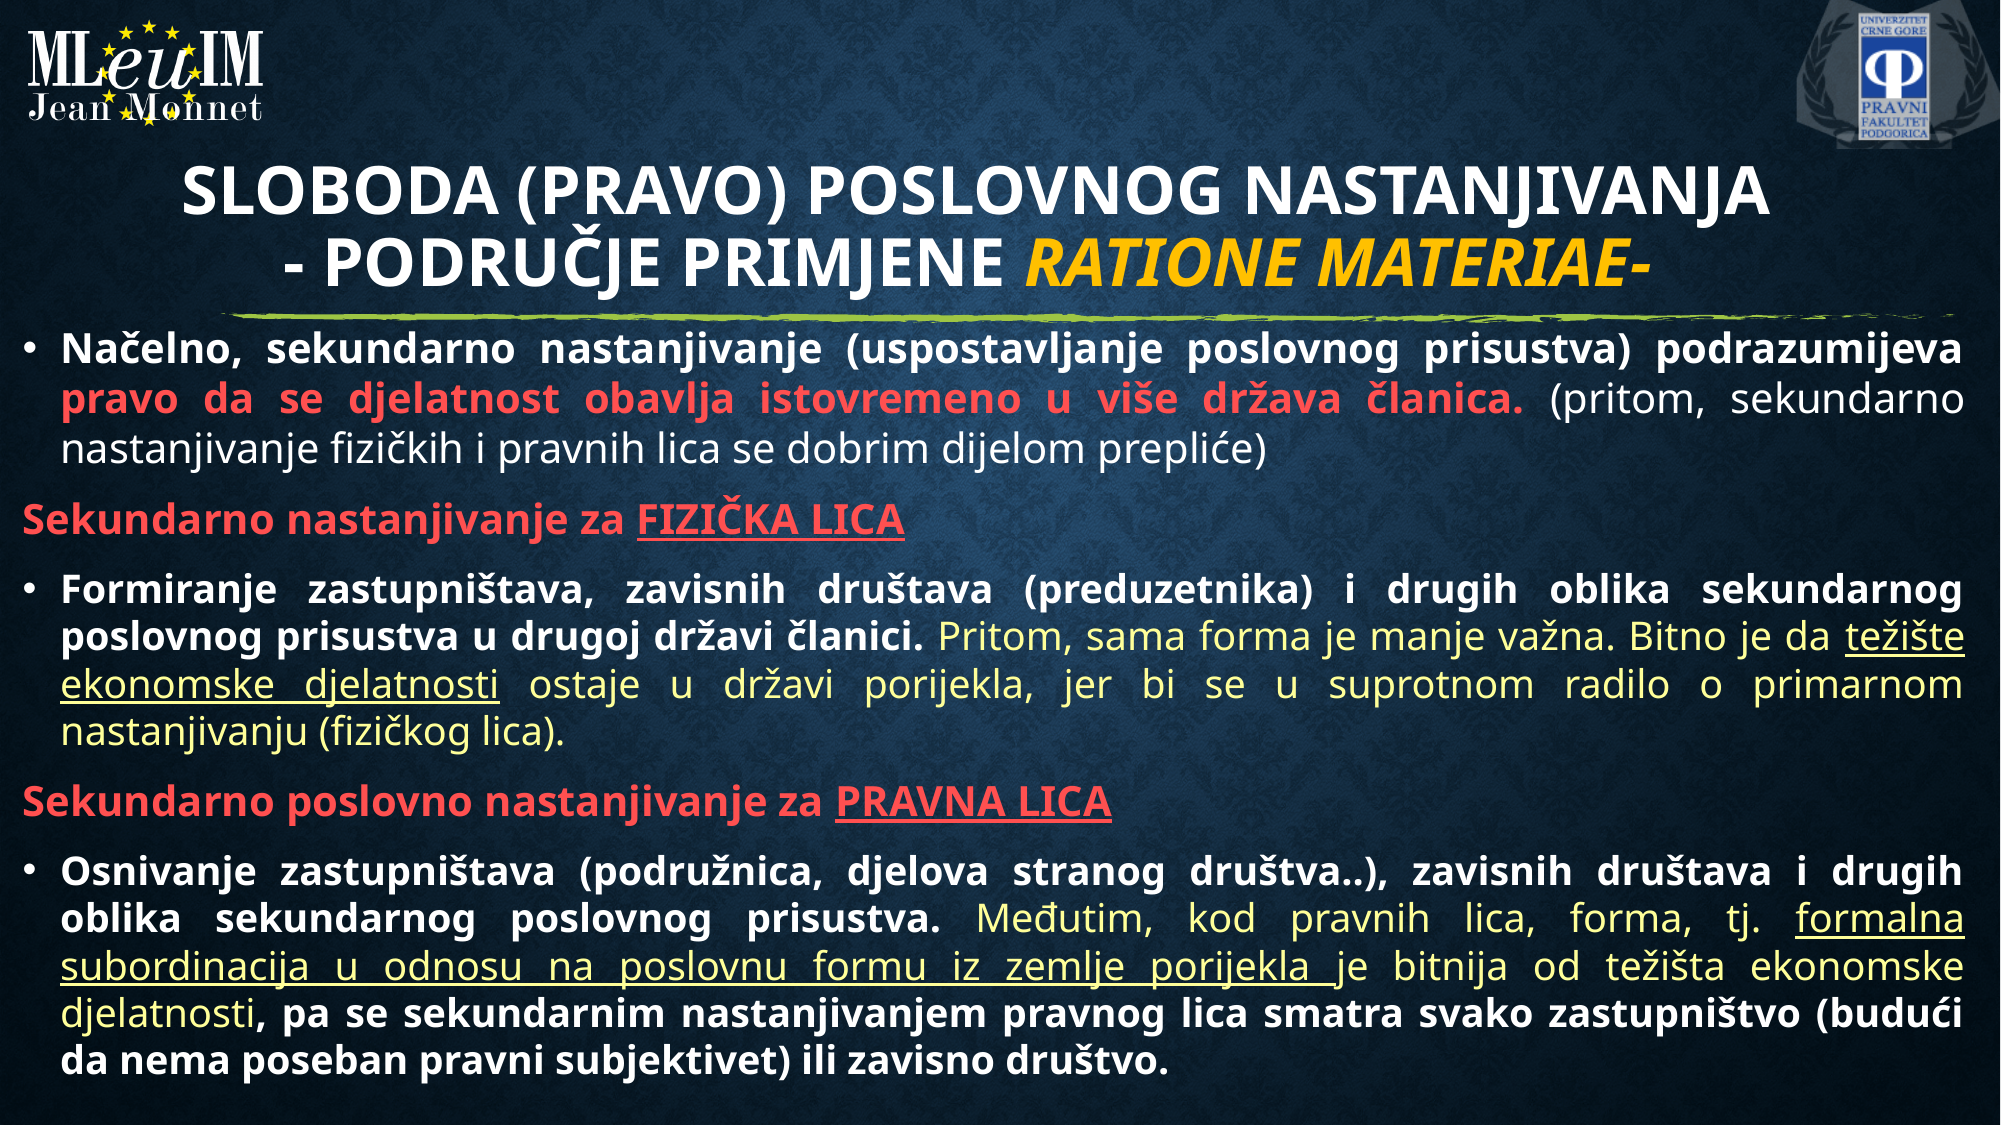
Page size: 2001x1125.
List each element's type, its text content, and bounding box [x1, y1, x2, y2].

picture [0, 18, 270, 126]
title Sloboda (pravo) poslovnog nastanjivanja - Područje primjene ratione Materiae- [7, 149, 1945, 309]
list Načelno, sekundarno nastanjivanje (uspostavljanje poslovnog prisustva) podrazumijeva pravo da se djelatnost obavlja istovremeno u više država članica. (pritom, sekundarno nastanjivanje fizičkih i pravnih lica se dobrim dijelom prepliće) Sekundarno nastanjivanje za FIZIČKA LICA Formiranje zastupništava, zavisnih društava (preduzetnika) i drugih oblika sekundarnog poslovnog prisustva u drugoj državi članici. Pritom, sama forma je manje važna. Bitno je da težište ekonomske djelatnosti ostaje u državi porijekla, jer bi se u suprotnom radilo o primarnom nastanjivanju (fizičkog lica). Sekundarno poslovno nastanjivanje za PRAVNA LICA Osnivanje zastupništava (podružnica, djelova stranog društva..), zavisnih društava i drugih oblika sekundarnog poslovnog prisustva. Međutim, kod pravnih lica, forma, tj. formalna subordinacija u odnosu na poslovnu formu iz zemlje porijekla je bitnija od težišta ekonomske djelatnosti, pa se sekundarnim nastanjivanjem pravnog lica smatra svako zastupništvo (budući da nema poseban pravni subjektivet) ili zavisno društvo. [7, 314, 1981, 1125]
picture [1795, 0, 2001, 150]
